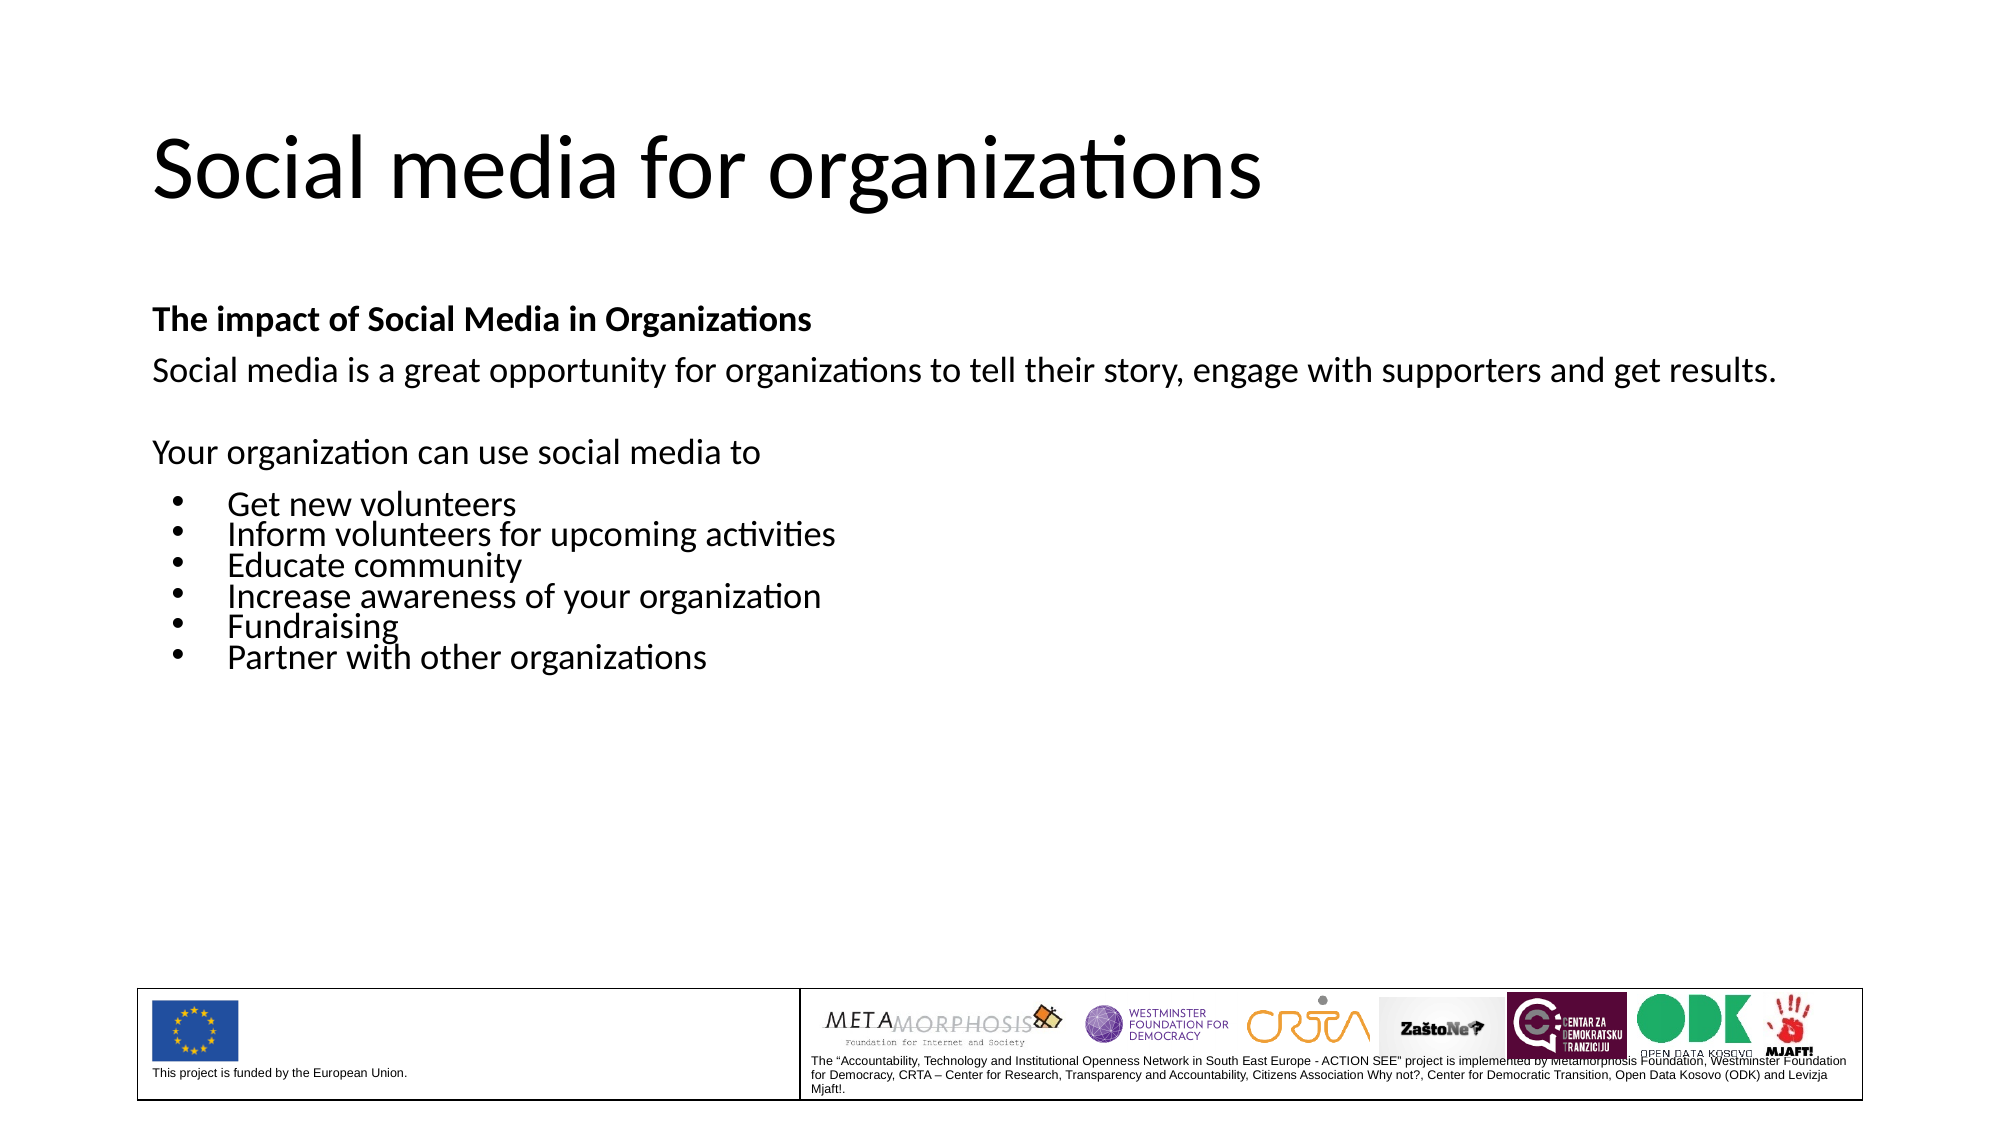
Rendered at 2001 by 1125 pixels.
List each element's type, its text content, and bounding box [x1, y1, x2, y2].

picture [1637, 994, 1752, 1064]
picture [1763, 992, 1814, 1057]
picture [151, 1000, 239, 1062]
picture [813, 989, 1073, 1054]
list The impact of Social Media in Organizations Social media is a great opportunity for organizations to tell their story, engage with supporters and get results. Your organization can use social media to Get new volunteers Inform volunteers for upcoming activities Educate community Increase awareness of your organization Fundraising Partner with other organizations [137, 299, 1863, 975]
picture [1379, 997, 1505, 1059]
title Social media for organizations [137, 59, 1863, 278]
picture [1507, 992, 1627, 1059]
picture [1083, 992, 1238, 1056]
picture [1247, 989, 1370, 1055]
